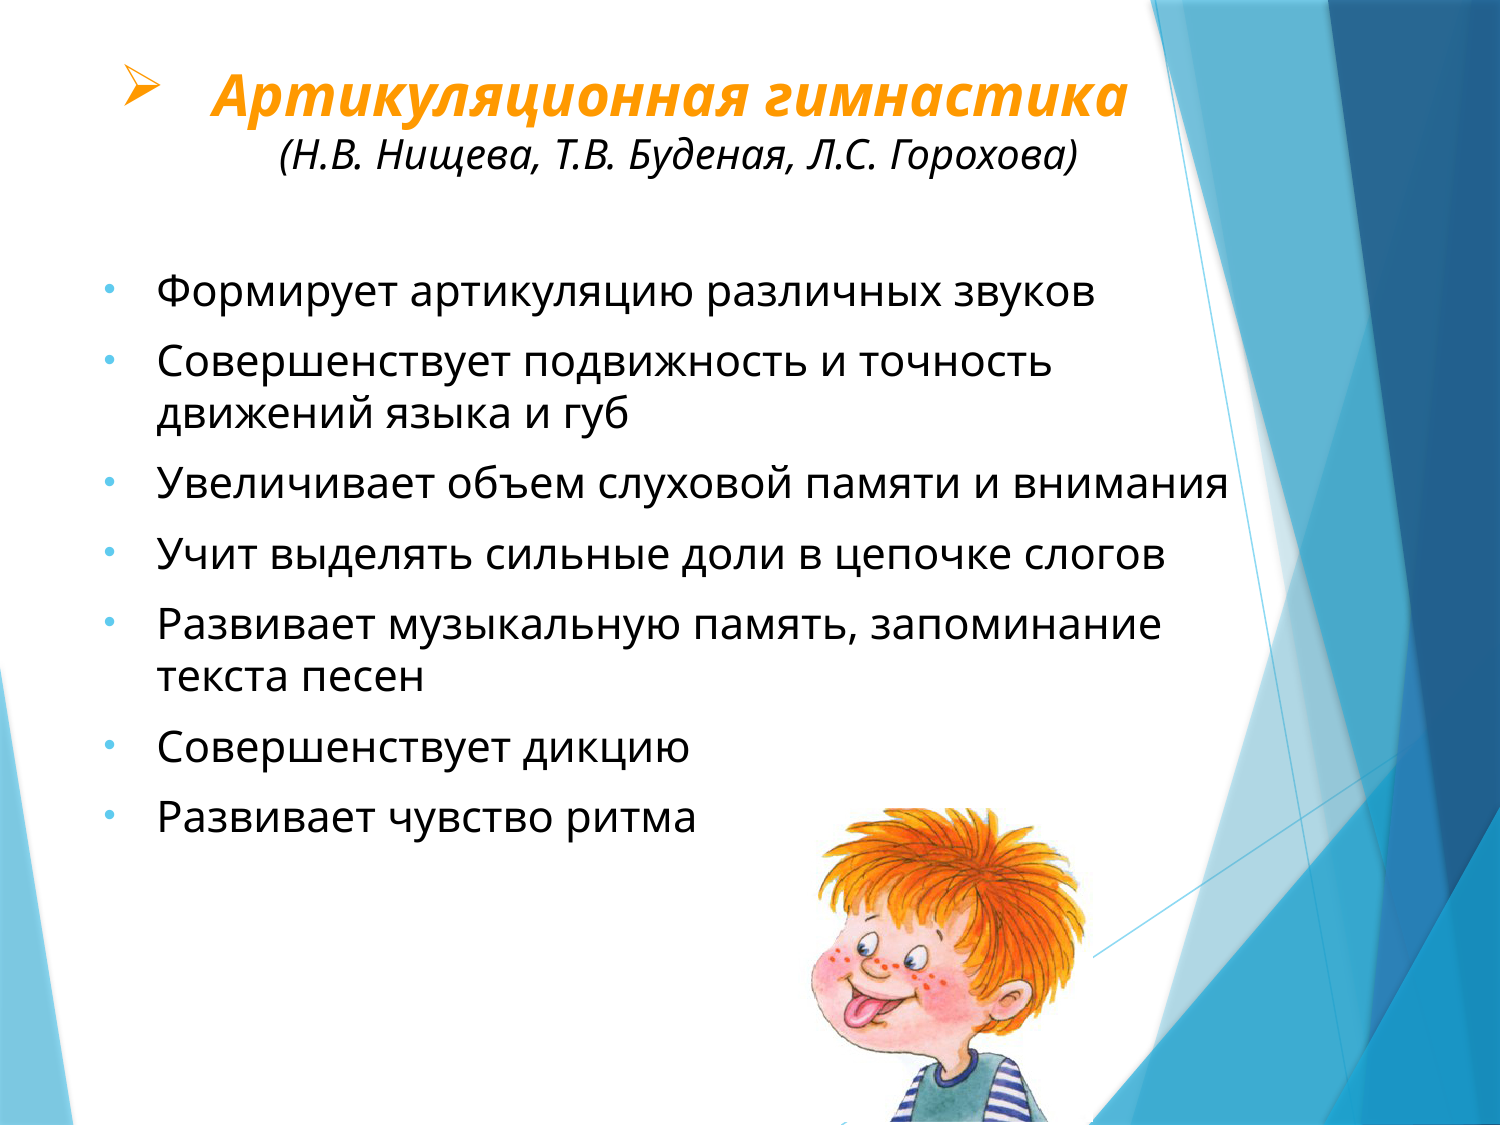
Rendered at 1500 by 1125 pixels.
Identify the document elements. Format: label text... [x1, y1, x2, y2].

picture [749, 807, 1094, 1122]
list Формирует артикуляцию различных звуков Совершенствует подвижность и точность движений языка и губ Увеличивает объем слуховой памяти и внимания Учит выделять сильные доли в цепочке слогов Развивает музыкальную память, запоминание текста песен Совершенствует дикцию Развивает чувство ритма [88, 255, 1258, 892]
title Артикуляционная гимнастика (Н.В. Нищева, Т.В. Буденая, Л.С. Горохова) [0, 50, 1306, 268]
